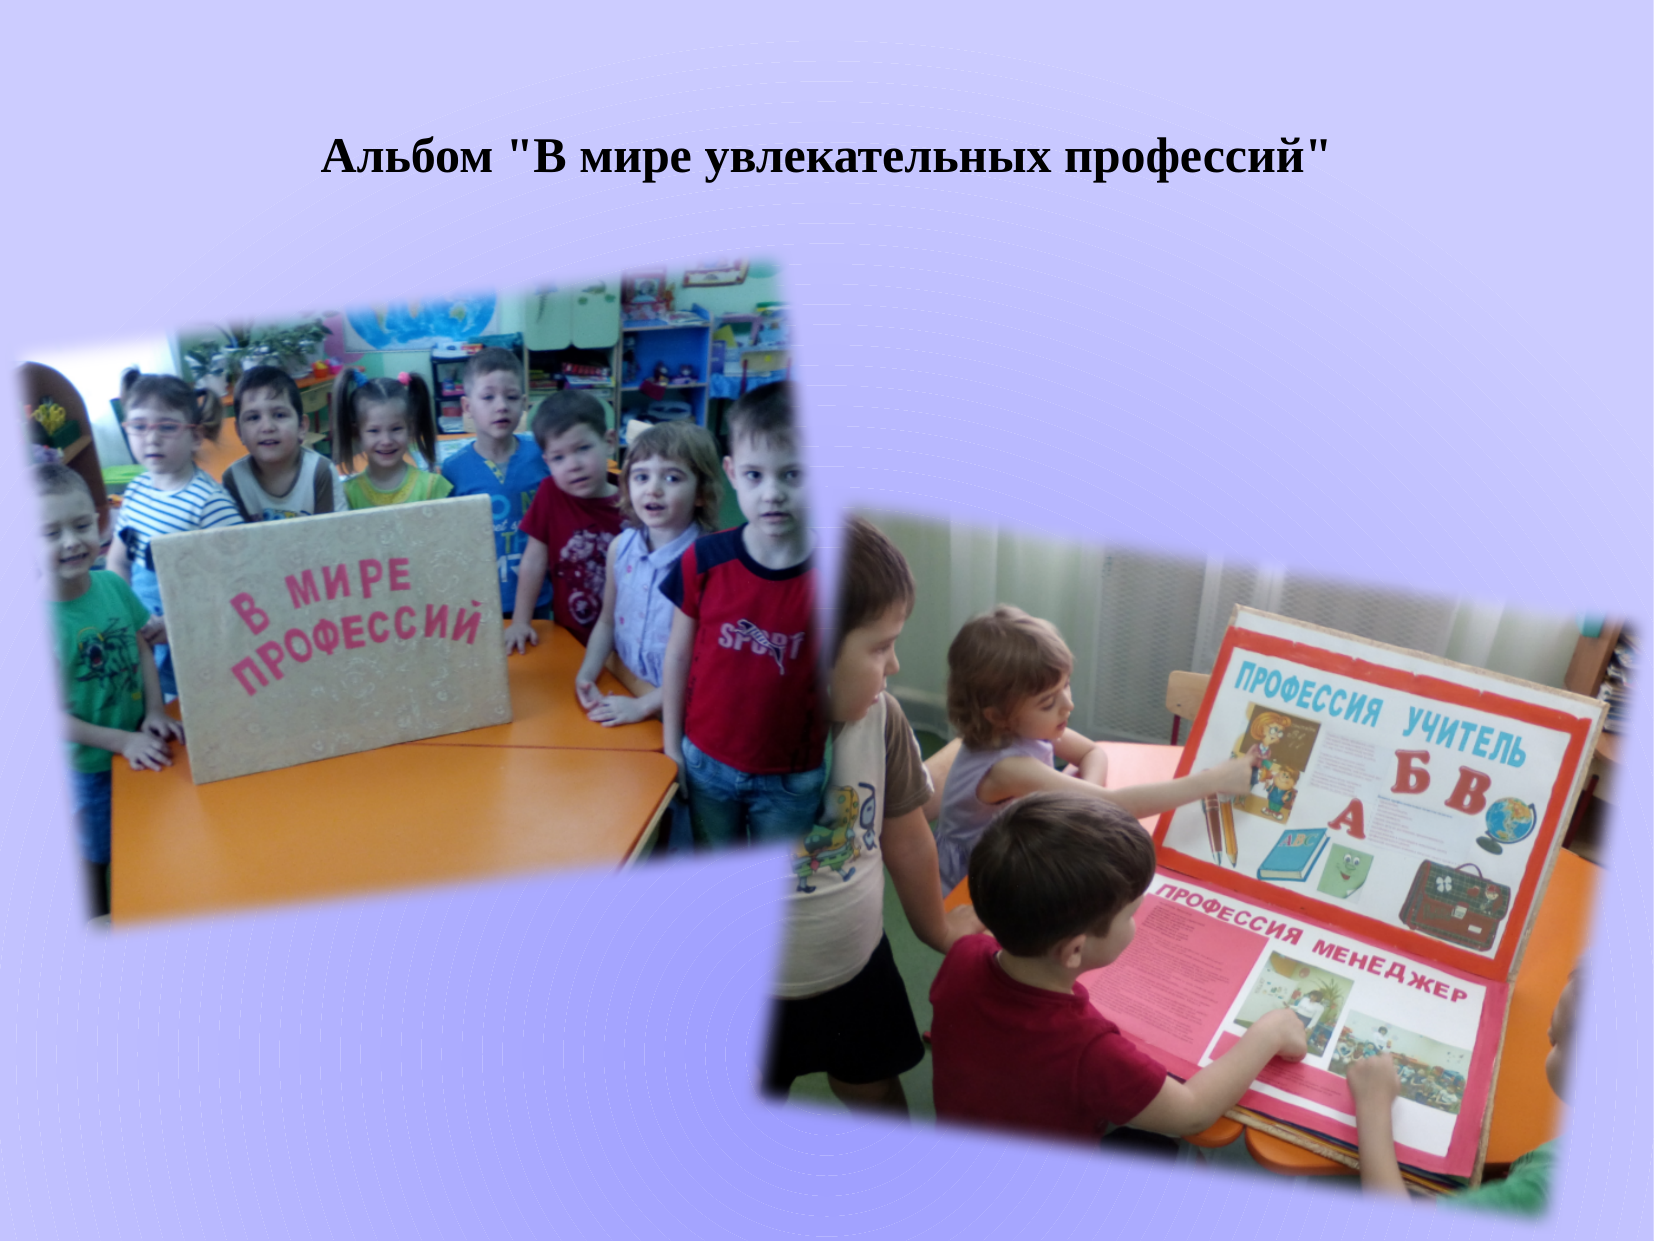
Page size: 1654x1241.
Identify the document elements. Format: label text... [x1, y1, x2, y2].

title Альбом "В мире увлекательных профессий" [82, 49, 1571, 257]
picture [34, 275, 1622, 1205]
